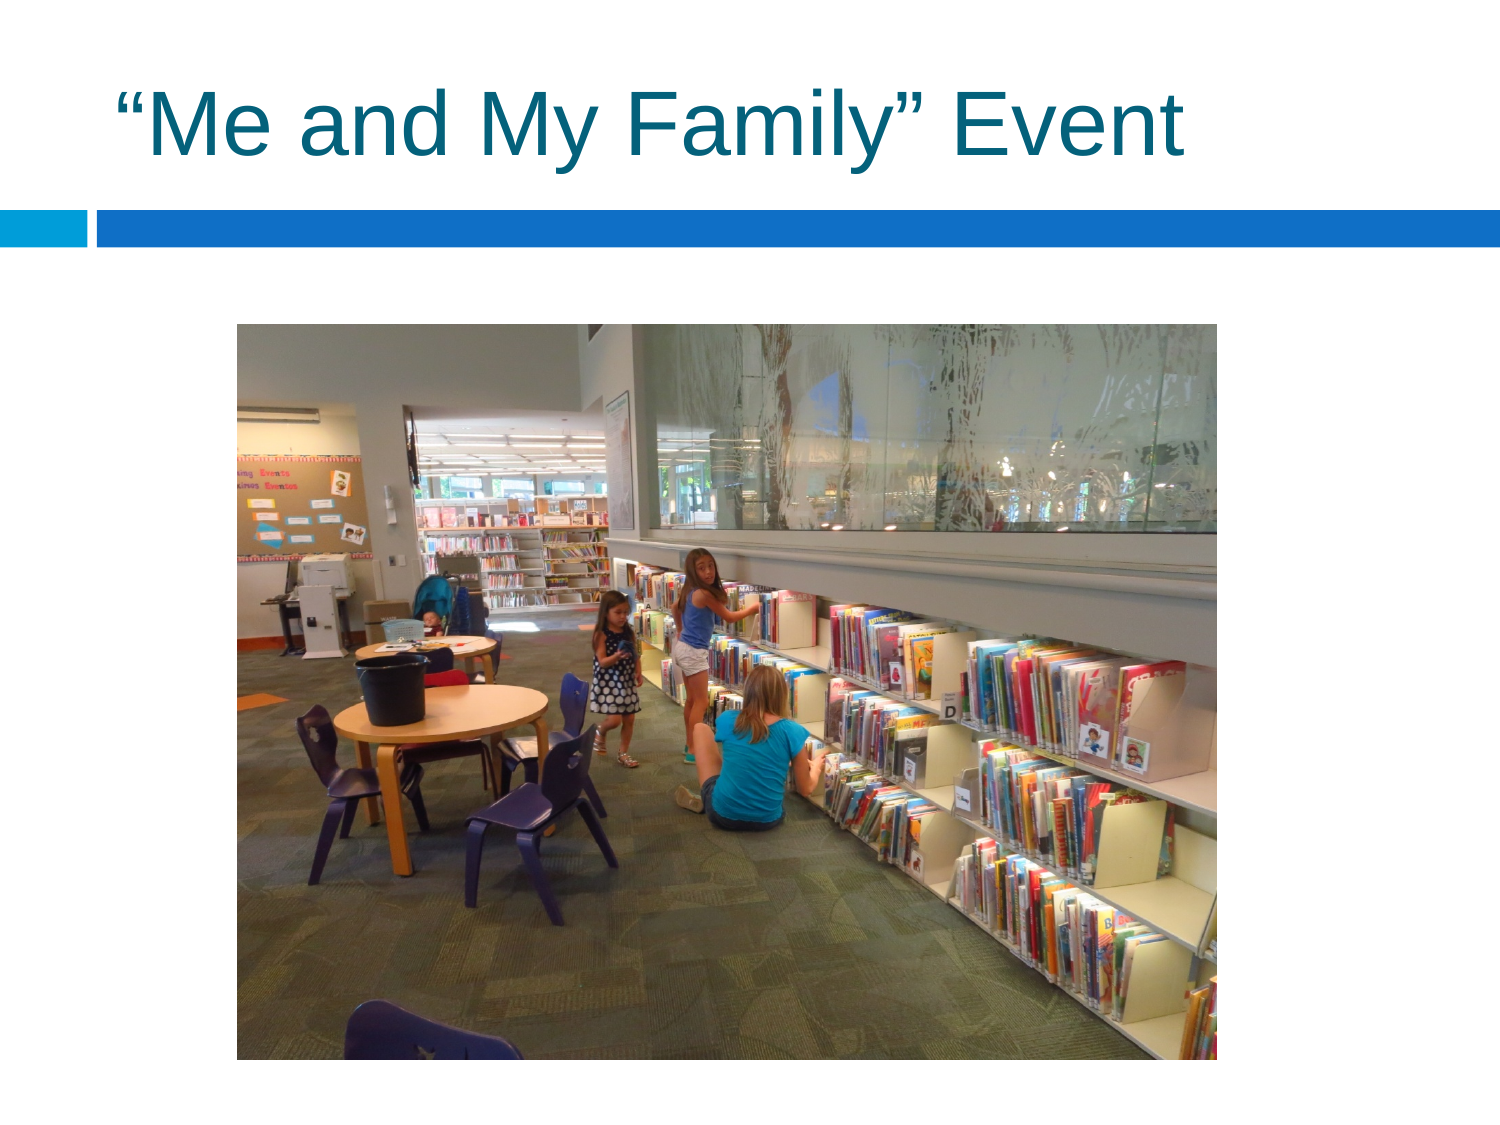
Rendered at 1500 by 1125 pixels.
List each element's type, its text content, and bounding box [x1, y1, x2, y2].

title “Me and My Family” Event [100, 37, 1438, 200]
picture [237, 324, 1217, 1060]
